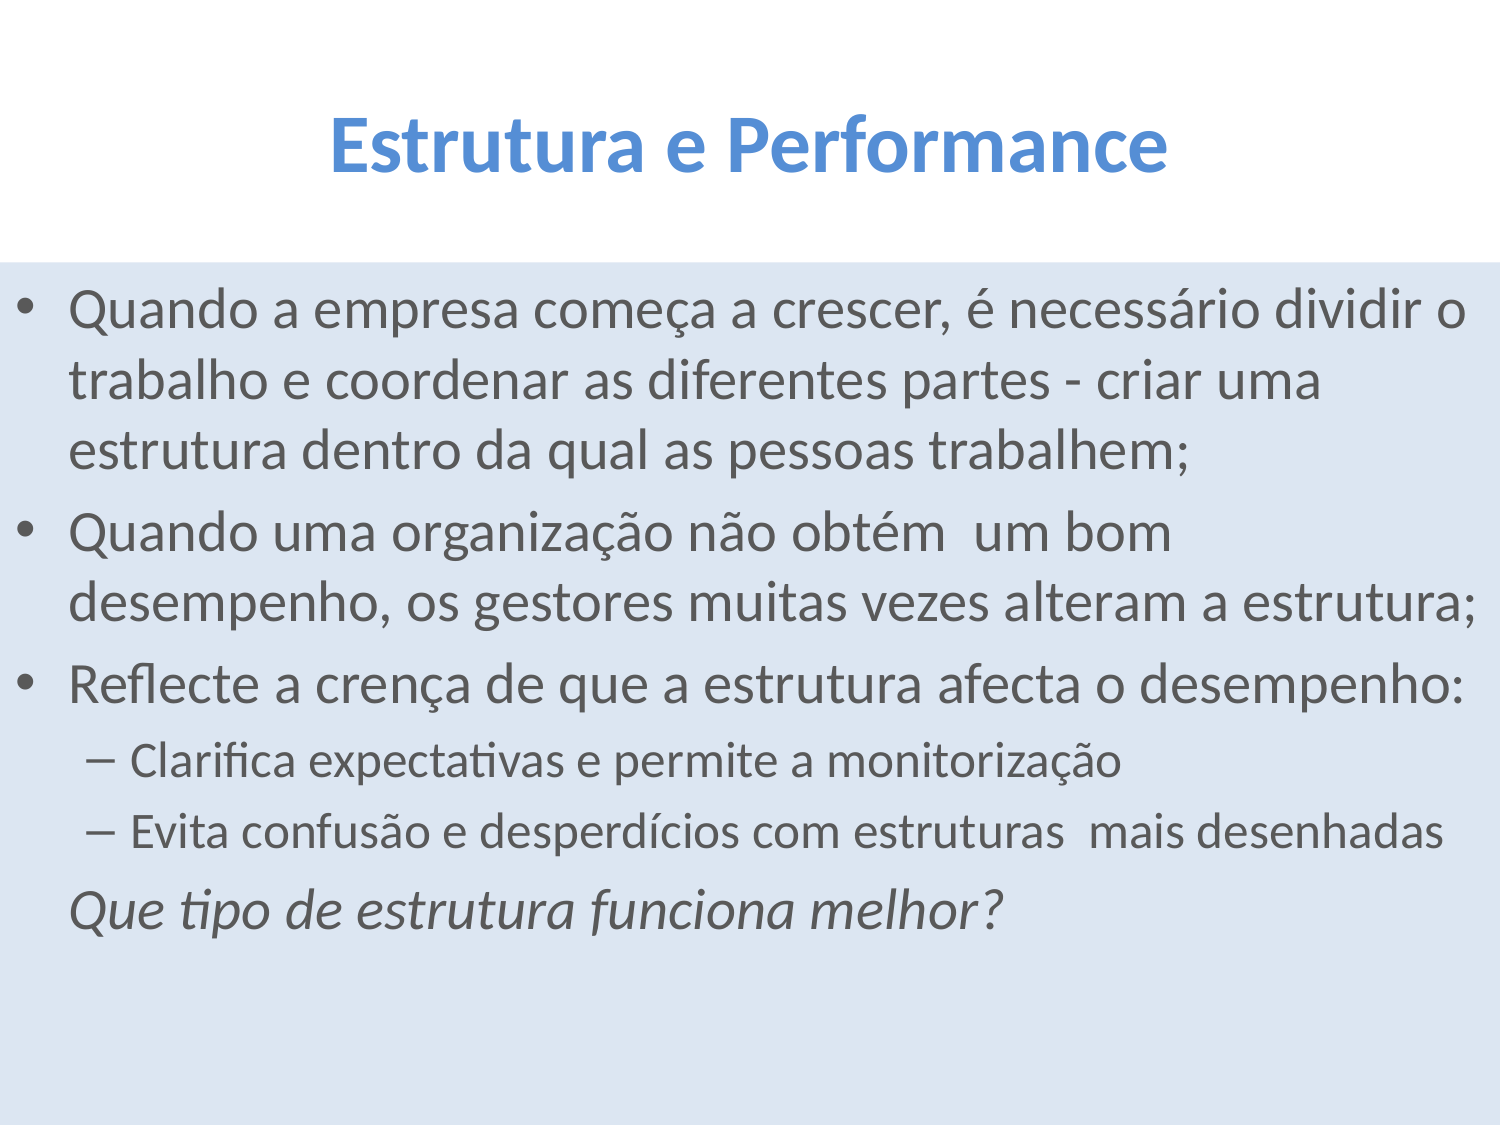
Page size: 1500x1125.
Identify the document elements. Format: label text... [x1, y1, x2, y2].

title Estrutura e Performance [75, 45, 1425, 233]
list Quando a empresa começa a crescer, é necessário dividir o trabalho e coordenar as diferentes partes - criar uma estrutura dentro da qual as pessoas trabalhem; Quando uma organização não obtém um bom desempenho, os gestores muitas vezes alteram a estrutura; Reflecte a crença de que a estrutura afecta o desempenho: Clarifica expectativas e permite a monitorização Evita confusão e desperdícios com estruturas mais desenhadas Que tipo de estrutura funciona melhor? [0, 262, 1500, 1125]
